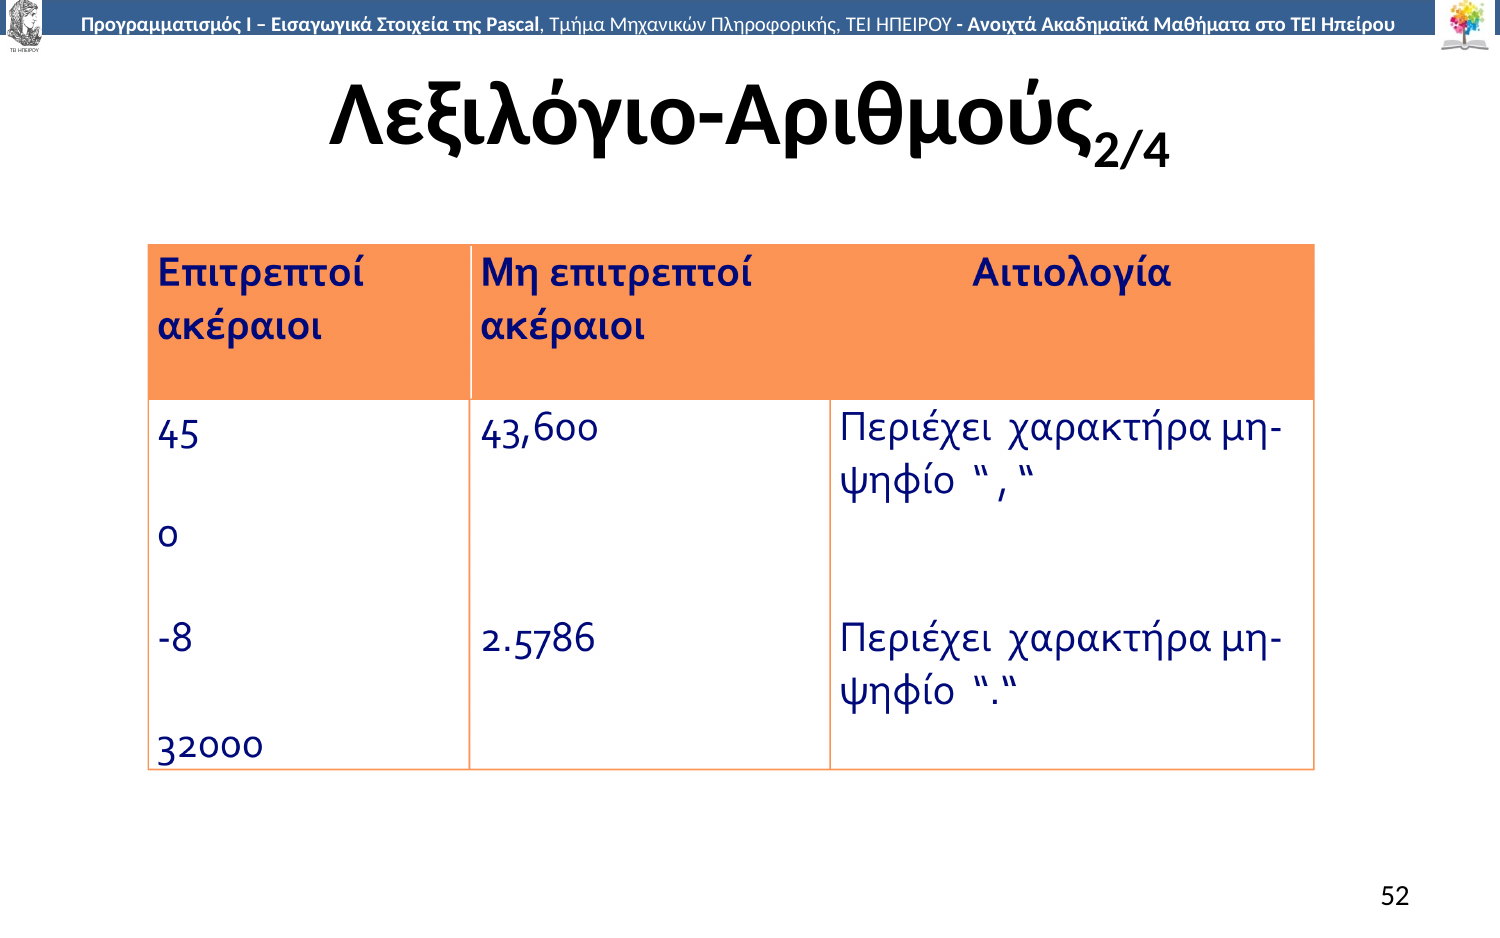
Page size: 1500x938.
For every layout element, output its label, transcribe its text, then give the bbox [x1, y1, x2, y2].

picture [147, 244, 1320, 777]
title Λεξιλόγιο-Αριθμούς2/4 [75, 37, 1425, 194]
picture [6, 0, 42, 54]
slide_number 52 [1074, 868, 1425, 919]
picture [1435, 0, 1495, 52]
